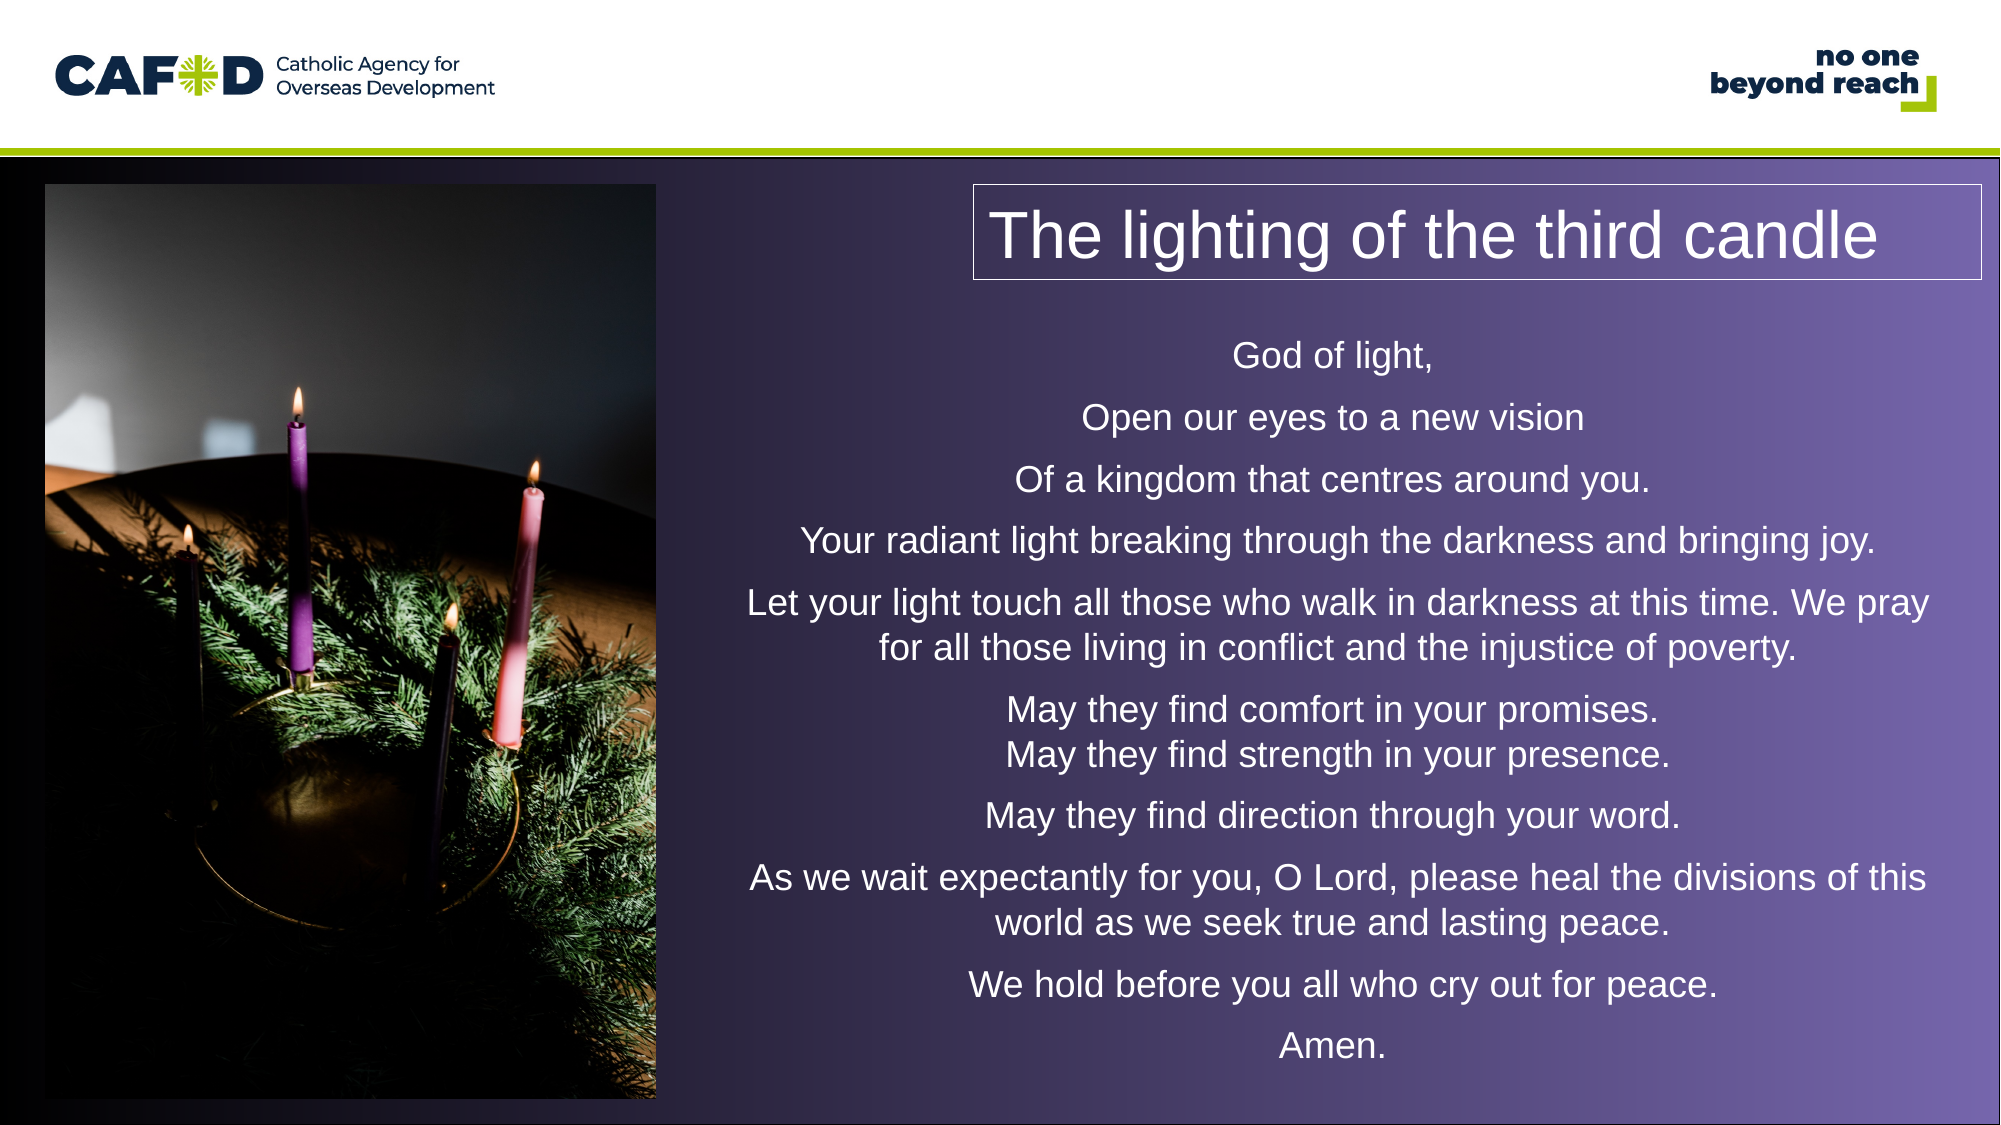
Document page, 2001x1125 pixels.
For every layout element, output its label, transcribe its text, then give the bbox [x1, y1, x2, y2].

text_box God of light, Open our eyes to a new vision Of a kingdom that centres around you. Your radiant light breaking through the darkness and bringing joy. Let your light touch all those who walk in darkness at this time. We pray for all those living in conflict and the injustice of poverty. May they find comfort in your promises. May they find strength in your presence. May they find direction through your word. As we wait expectantly for you, O Lord, please heal the divisions of this world as we seek true and lasting peace. We hold before you all who cry out for peace. Amen. [714, 324, 1963, 1074]
picture [45, 184, 656, 1099]
text_box The lighting of the third candle [973, 184, 1982, 280]
picture [53, 53, 498, 99]
picture [1708, 47, 1939, 114]
text_box [0, 157, 2000, 1125]
